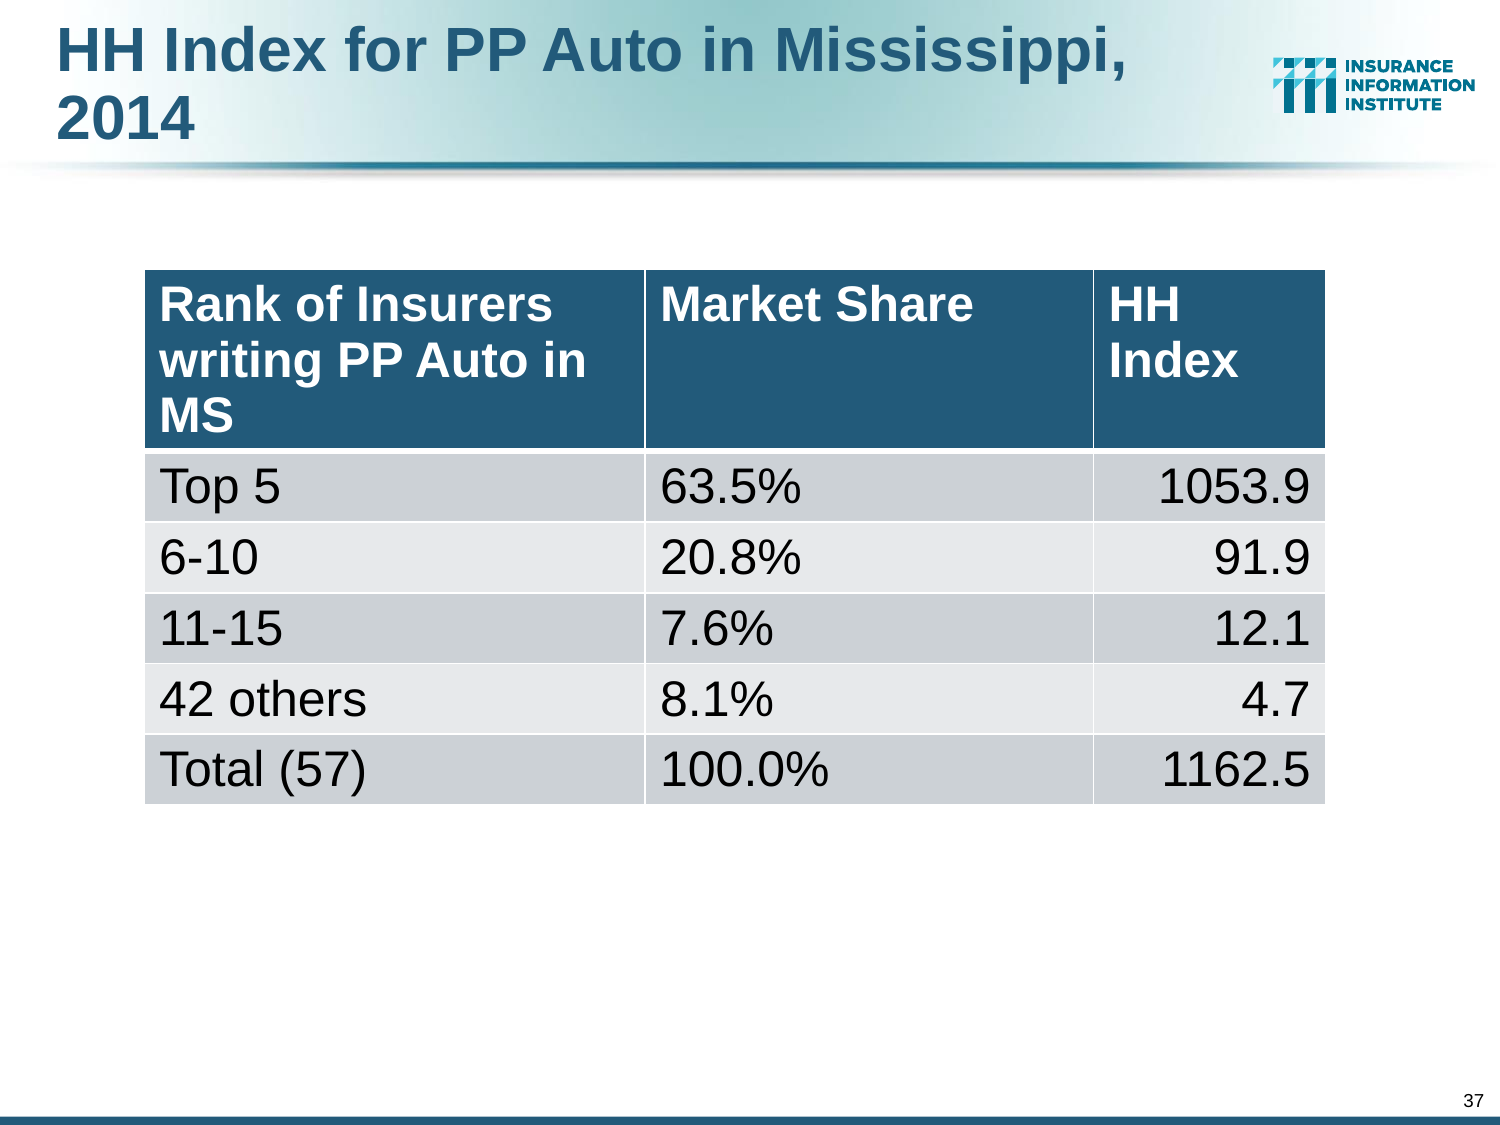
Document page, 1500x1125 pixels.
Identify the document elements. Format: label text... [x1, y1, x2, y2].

table_cell 91.9 [1094, 523, 1325, 592]
table_cell 7.6% [646, 594, 1093, 663]
table_cell 1053.9 [1094, 454, 1325, 521]
table_cell 11-15 [145, 594, 644, 663]
table_cell Total (57) [145, 735, 644, 804]
table_cell 1162.5 [1094, 735, 1325, 804]
table_cell 8.1% [646, 664, 1093, 733]
table_header HH Index [1094, 270, 1325, 448]
slide_number 37 [1410, 1091, 1485, 1112]
table_header Market Share [646, 270, 1093, 448]
table_cell 12.1 [1094, 594, 1325, 663]
table_header Rank of Insurers writing PP Auto in MS [145, 270, 644, 448]
table_cell Top 5 [145, 454, 644, 521]
table_cell 20.8% [646, 523, 1093, 592]
picture [0, 0, 1500, 189]
table_cell 100.0% [646, 735, 1093, 804]
title HH Index for PP Auto in Mississippi, 2014 [48, 14, 1264, 157]
table_cell 63.5% [646, 454, 1093, 521]
table_cell 4.7 [1094, 664, 1325, 733]
table_cell 6-10 [145, 523, 644, 592]
table_cell 42 others [145, 664, 644, 733]
